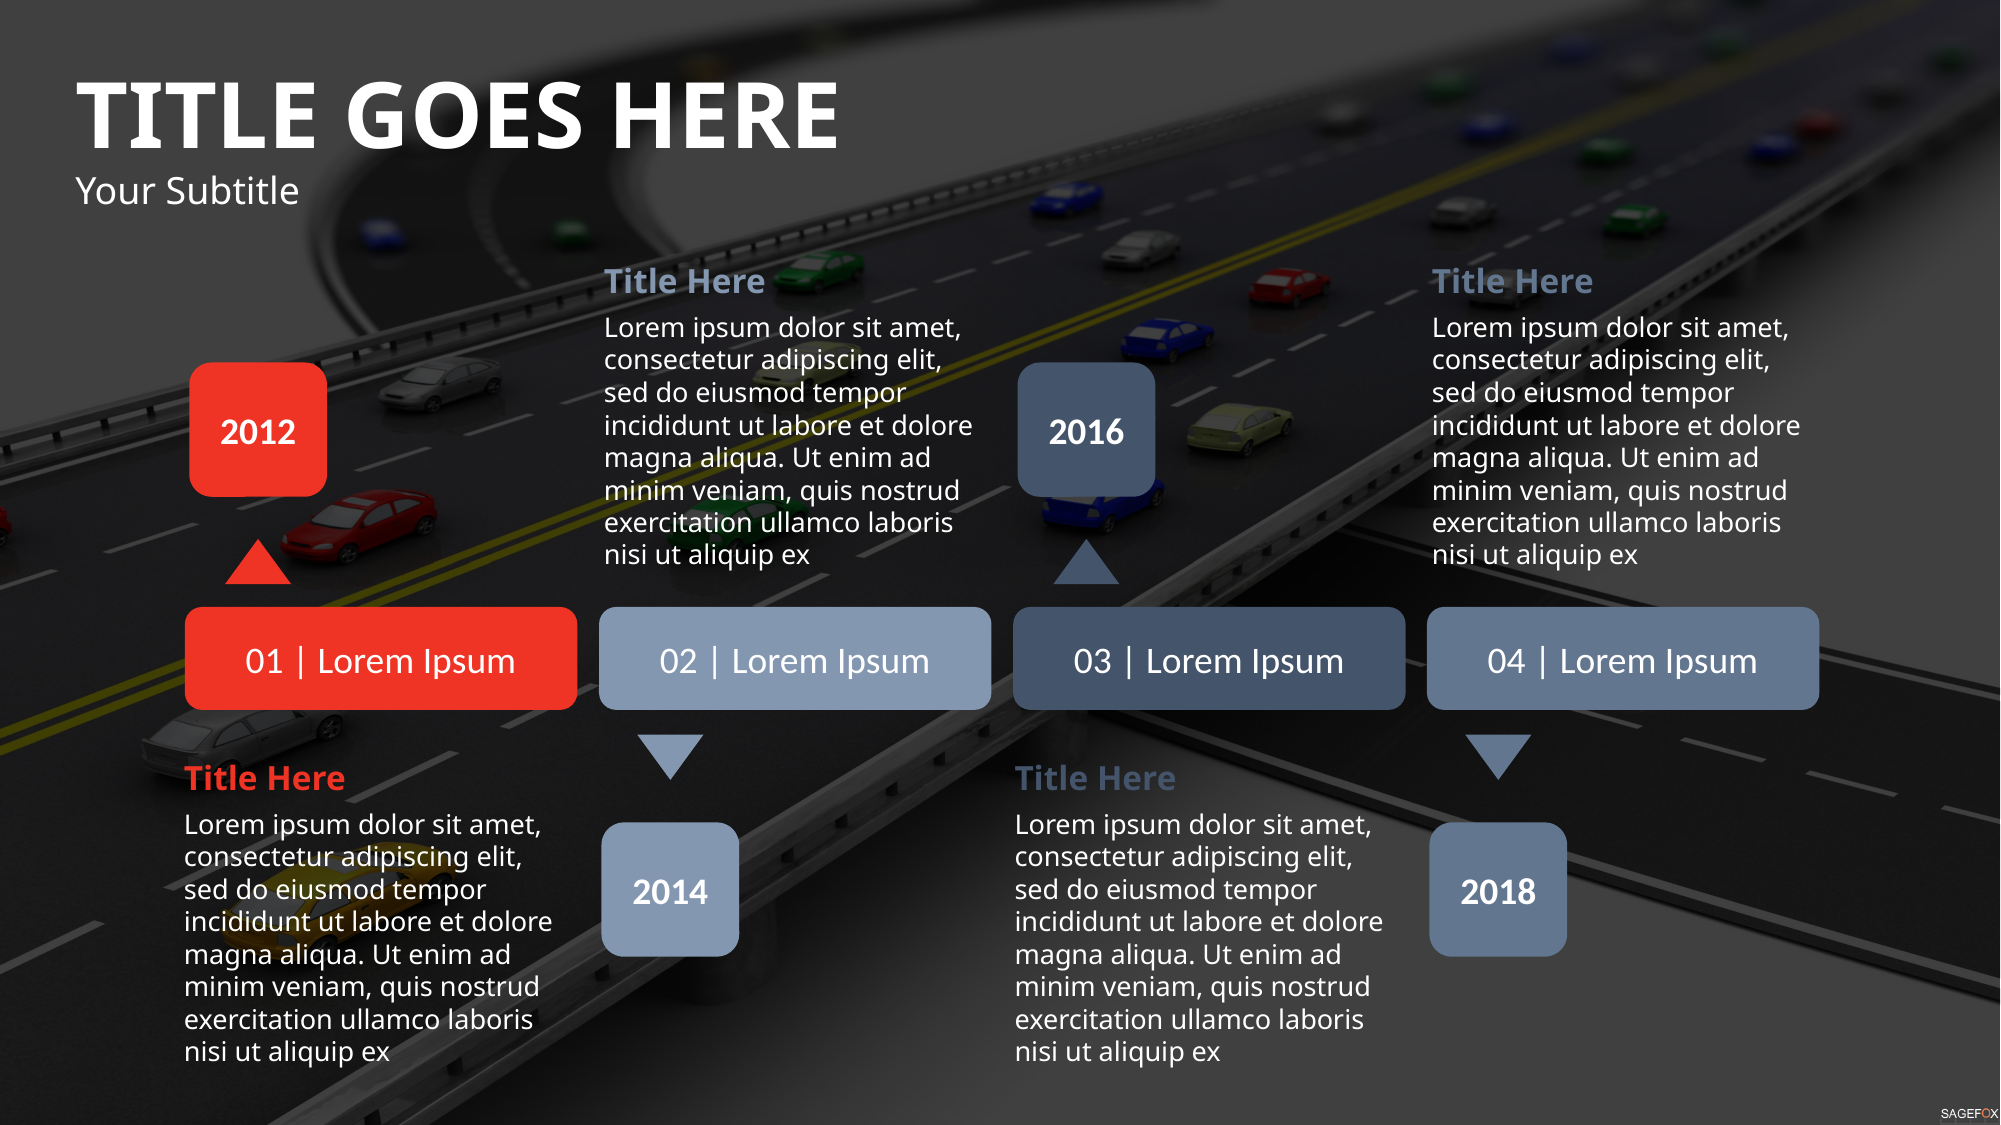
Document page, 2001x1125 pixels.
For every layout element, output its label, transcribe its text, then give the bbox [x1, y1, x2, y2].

picture [0, 0, 2001, 1125]
text_box [222, 537, 294, 586]
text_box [999, 749, 1412, 1045]
text_box 2016 [1016, 361, 1157, 498]
text_box [1051, 537, 1122, 586]
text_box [169, 749, 582, 1045]
text_box 03 | Lorem Ipsum [1012, 605, 1407, 711]
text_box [589, 252, 1002, 548]
text_box 02 | Lorem Ipsum [597, 605, 993, 711]
text_box 2012 [188, 361, 329, 498]
text_box 2014 [600, 821, 741, 958]
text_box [1417, 252, 1830, 548]
text_box [1463, 733, 1534, 782]
text_box 01 | Lorem Ipsum [183, 605, 579, 711]
text_box 2018 [1428, 821, 1569, 958]
text_box [635, 733, 706, 782]
text_box 04 | Lorem Ipsum [1425, 605, 1821, 711]
text_box TITLE GOES HERE Your Subtitle [60, 49, 1036, 220]
